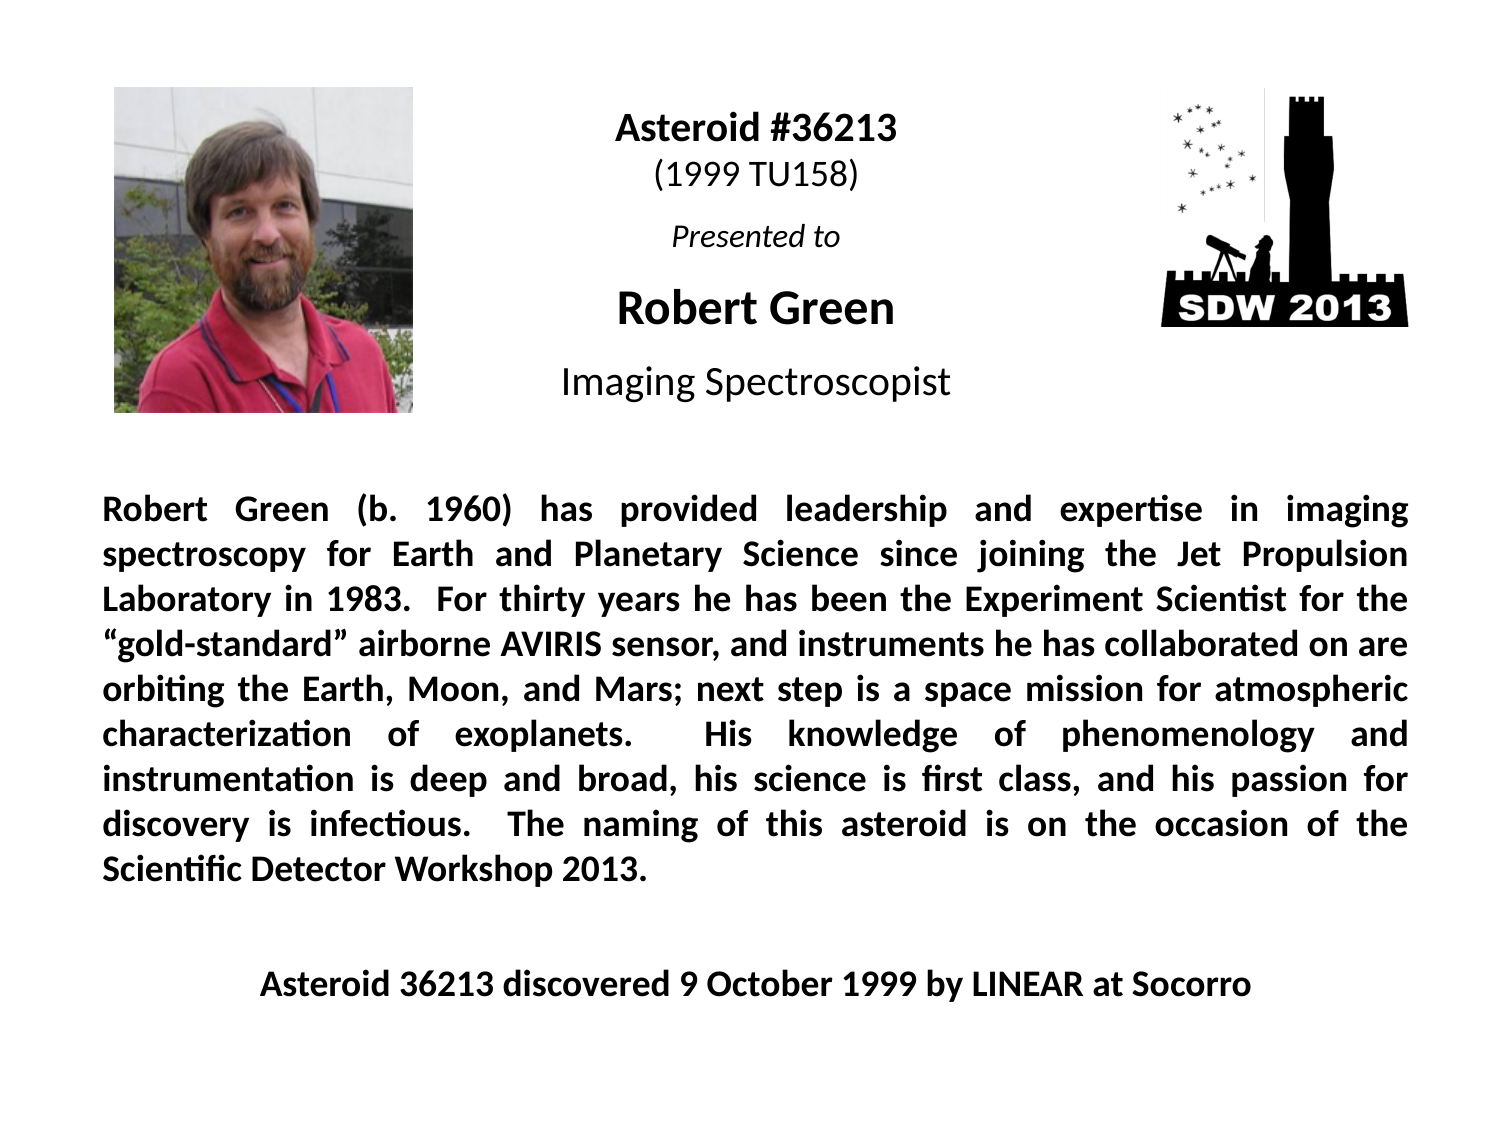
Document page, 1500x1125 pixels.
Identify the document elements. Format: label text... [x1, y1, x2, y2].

text_box Asteroid #36213 (1999 TU158) Presented to Robert Green Imaging Spectroscopist Robert Green (b. 1960) has provided leadership and expertise in imaging spectroscopy for Earth and Planetary Science since joining the Jet Propulsion Laboratory in 1983. For thirty years he has been the Experiment Scientist for the “gold-standard” airborne AVIRIS sensor, and instruments he has collaborated on are orbiting the Earth, Moon, and Mars; next step is a space mission for atmospheric characterization of exoplanets. His knowledge of phenomenology and instrumentation is deep and broad, his science is first class, and his passion for discovery is infectious. The naming of this asteroid is on the occasion of the Scientific Detector Workshop 2013. [87, 91, 1425, 967]
picture [114, 87, 413, 413]
text_box Asteroid 36213 discovered 9 October 1999 by LINEAR at Socorro [212, 951, 1300, 1012]
picture [1155, 83, 1415, 328]
